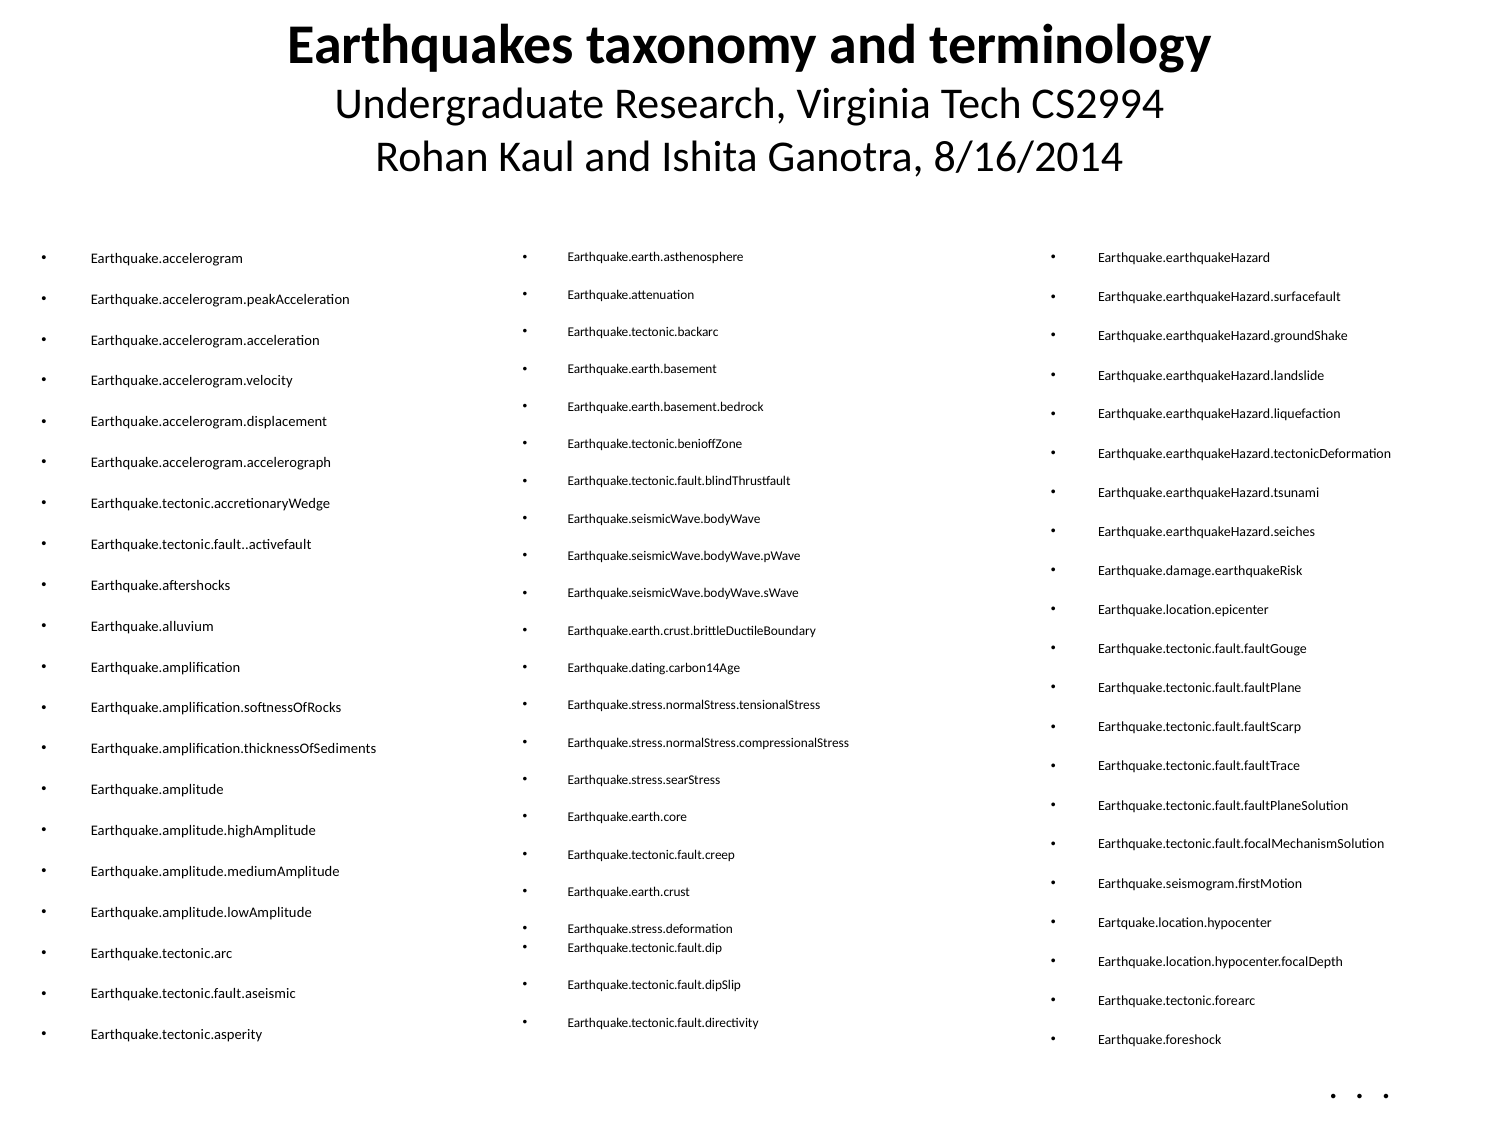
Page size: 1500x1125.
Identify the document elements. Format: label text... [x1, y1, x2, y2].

text_box Earthquake.earth.asthenosphere Earthquake.attenuation Earthquake.tectonic.backarc Earthquake.earth.basement Earthquake.earth.basement.bedrock Earthquake.tectonic.benioffZone Earthquake.tectonic.fault.blindThrustfault Earthquake.seismicWave.bodyWave Earthquake.seismicWave.bodyWave.pWave Earthquake.seismicWave.bodyWave.sWave Earthquake.earth.crust.brittleDuctileBoundary Earthquake.dating.carbon14Age Earthquake.stress.normalStress.tensionalStress Earthquake.stress.normalStress.compressionalStress Earthquake.stress.searStress Earthquake.earth.core Earthquake.tectonic.fault.creep Earthquake.earth.crust Earthquake.stress.deformation Earthquake.tectonic.fault.dip Earthquake.tectonic.fault.dipSlip Earthquake.tectonic.fault.directivity [507, 241, 958, 1066]
title Earthquakes taxonomy and terminology Undergraduate Research, Virginia Tech CS2994 Rohan Kaul and Ishita Ganotra, 8/16/2014 [75, 0, 1425, 188]
text_box Earthquake.earthquakeHazard Earthquake.earthquakeHazard.surfacefault Earthquake.earthquakeHazard.groundShake Earthquake.earthquakeHazard.landslide Earthquake.earthquakeHazard.liquefaction Earthquake.earthquakeHazard.tectonicDeformation Earthquake.earthquakeHazard.tsunami Earthquake.earthquakeHazard.seiches Earthquake.damage.earthquakeRisk Earthquake.location.epicenter Earthquake.tectonic.fault.faultGouge Earthquake.tectonic.fault.faultPlane Earthquake.tectonic.fault.faultScarp Earthquake.tectonic.fault.faultTrace Earthquake.tectonic.fault.faultPlaneSolution Earthquake.tectonic.fault.focalMechanismSolution Earthquake.seismogram.firstMotion Eartquake.location.hypocenter Earthquake.location.hypocenter.focalDepth Earthquake.tectonic.forearc Earthquake.foreshock [1035, 241, 1487, 1066]
list Earthquake.accelerogram Earthquake.accelerogram.peakAcceleration Earthquake.accelerogram.acceleration Earthquake.accelerogram.velocity Earthquake.accelerogram.displacement Earthquake.accelerogram.accelerograph Earthquake.tectonic.accretionaryWedge Earthquake.tectonic.fault..activefault Earthquake.aftershocks Earthquake.alluvium Earthquake.amplification Earthquake.amplification.softnessOfRocks Earthquake.amplification.thicknessOfSediments Earthquake.amplitude Earthquake.amplitude.highAmplitude Earthquake.amplitude.mediumAmplitude Earthquake.amplitude.lowAmplitude Earthquake.tectonic.arc Earthquake.tectonic.fault.aseismic Earthquake.tectonic.asperity [26, 241, 438, 1067]
text_box . . . [1313, 1054, 1406, 1114]
